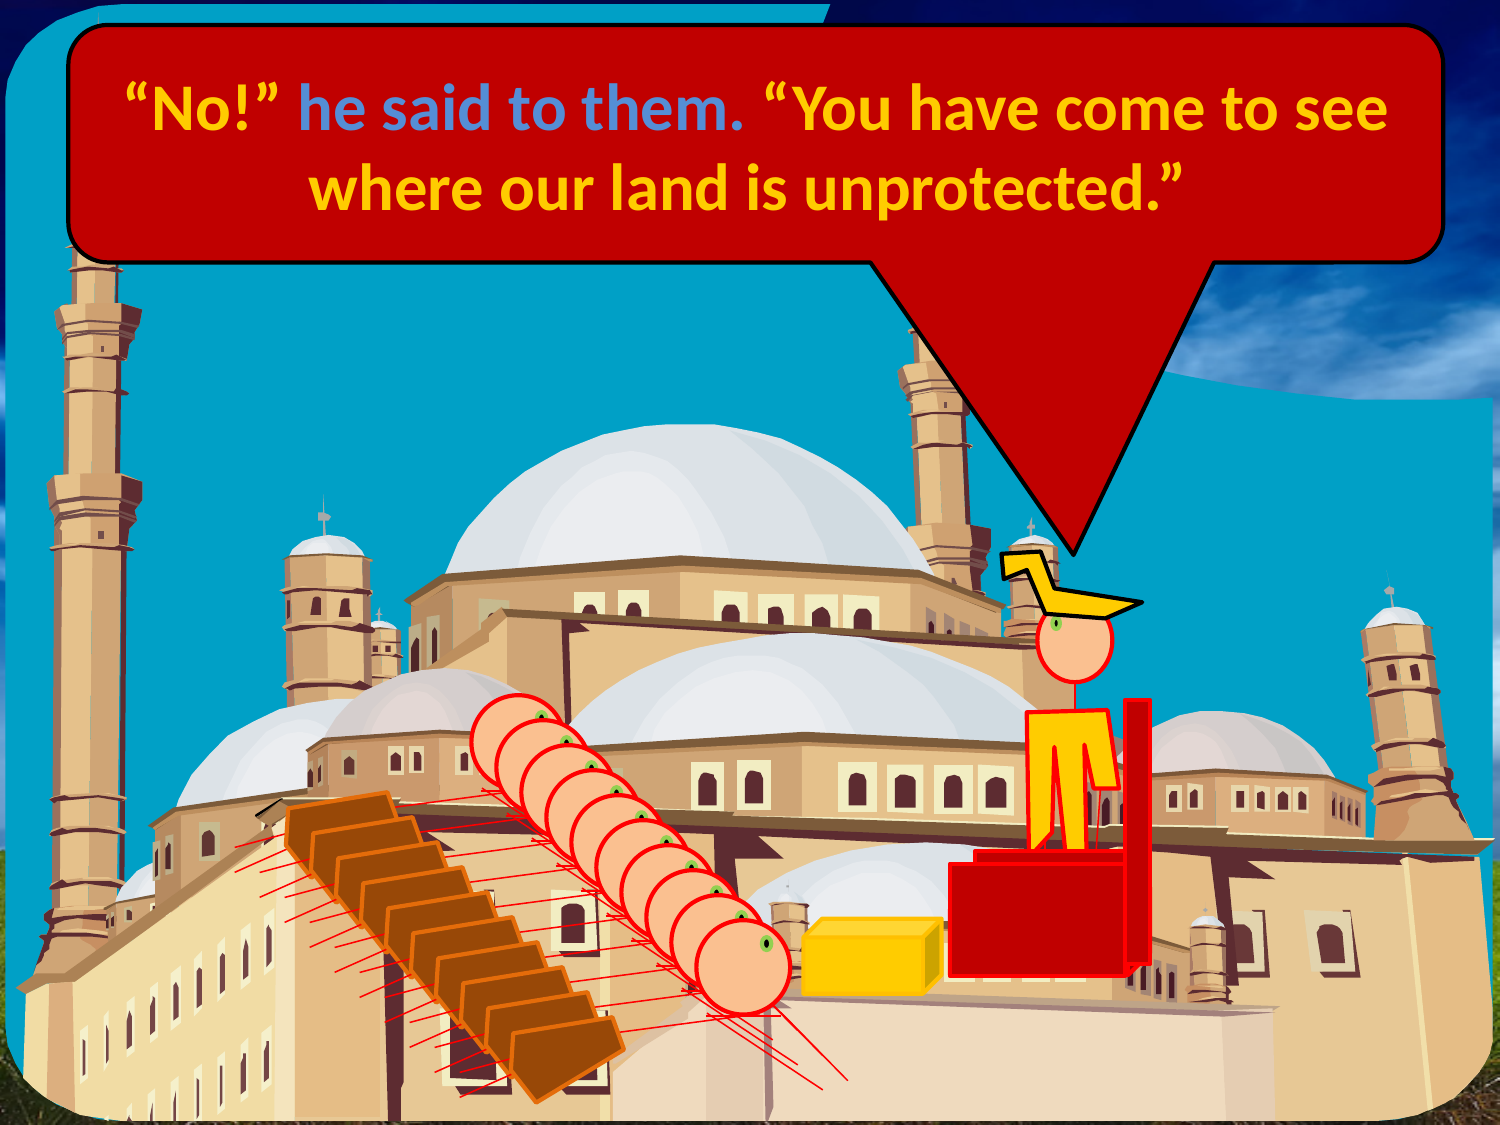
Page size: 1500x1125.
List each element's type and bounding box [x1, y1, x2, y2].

picture [0, 0, 1500, 1125]
text_box [234, 694, 848, 1103]
text_box [949, 699, 1151, 977]
text_box [961, 551, 1143, 698]
